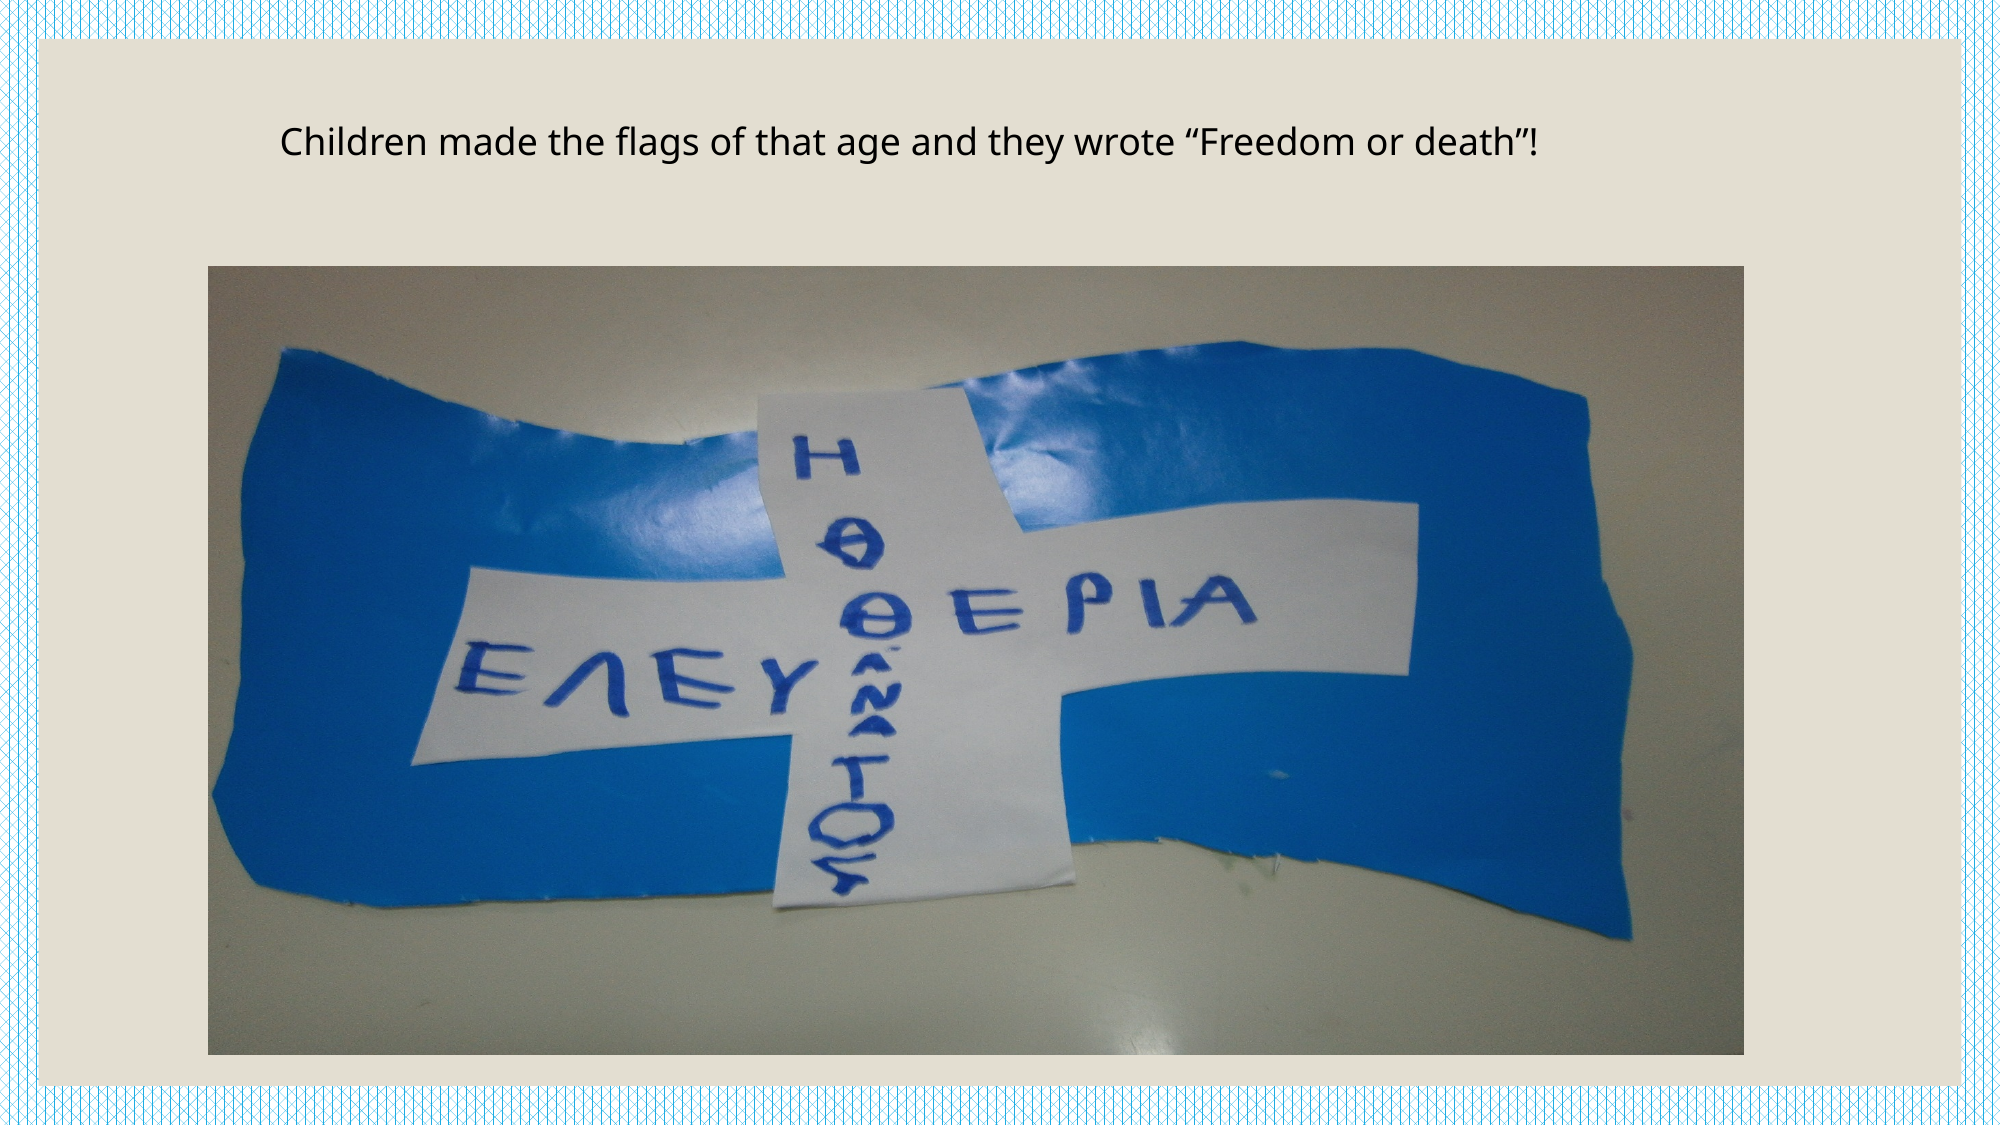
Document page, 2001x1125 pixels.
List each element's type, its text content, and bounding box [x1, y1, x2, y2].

picture [208, 266, 1744, 1055]
text_box Children made the flags of that age and they wrote “Freedom or death”! [264, 110, 1914, 170]
